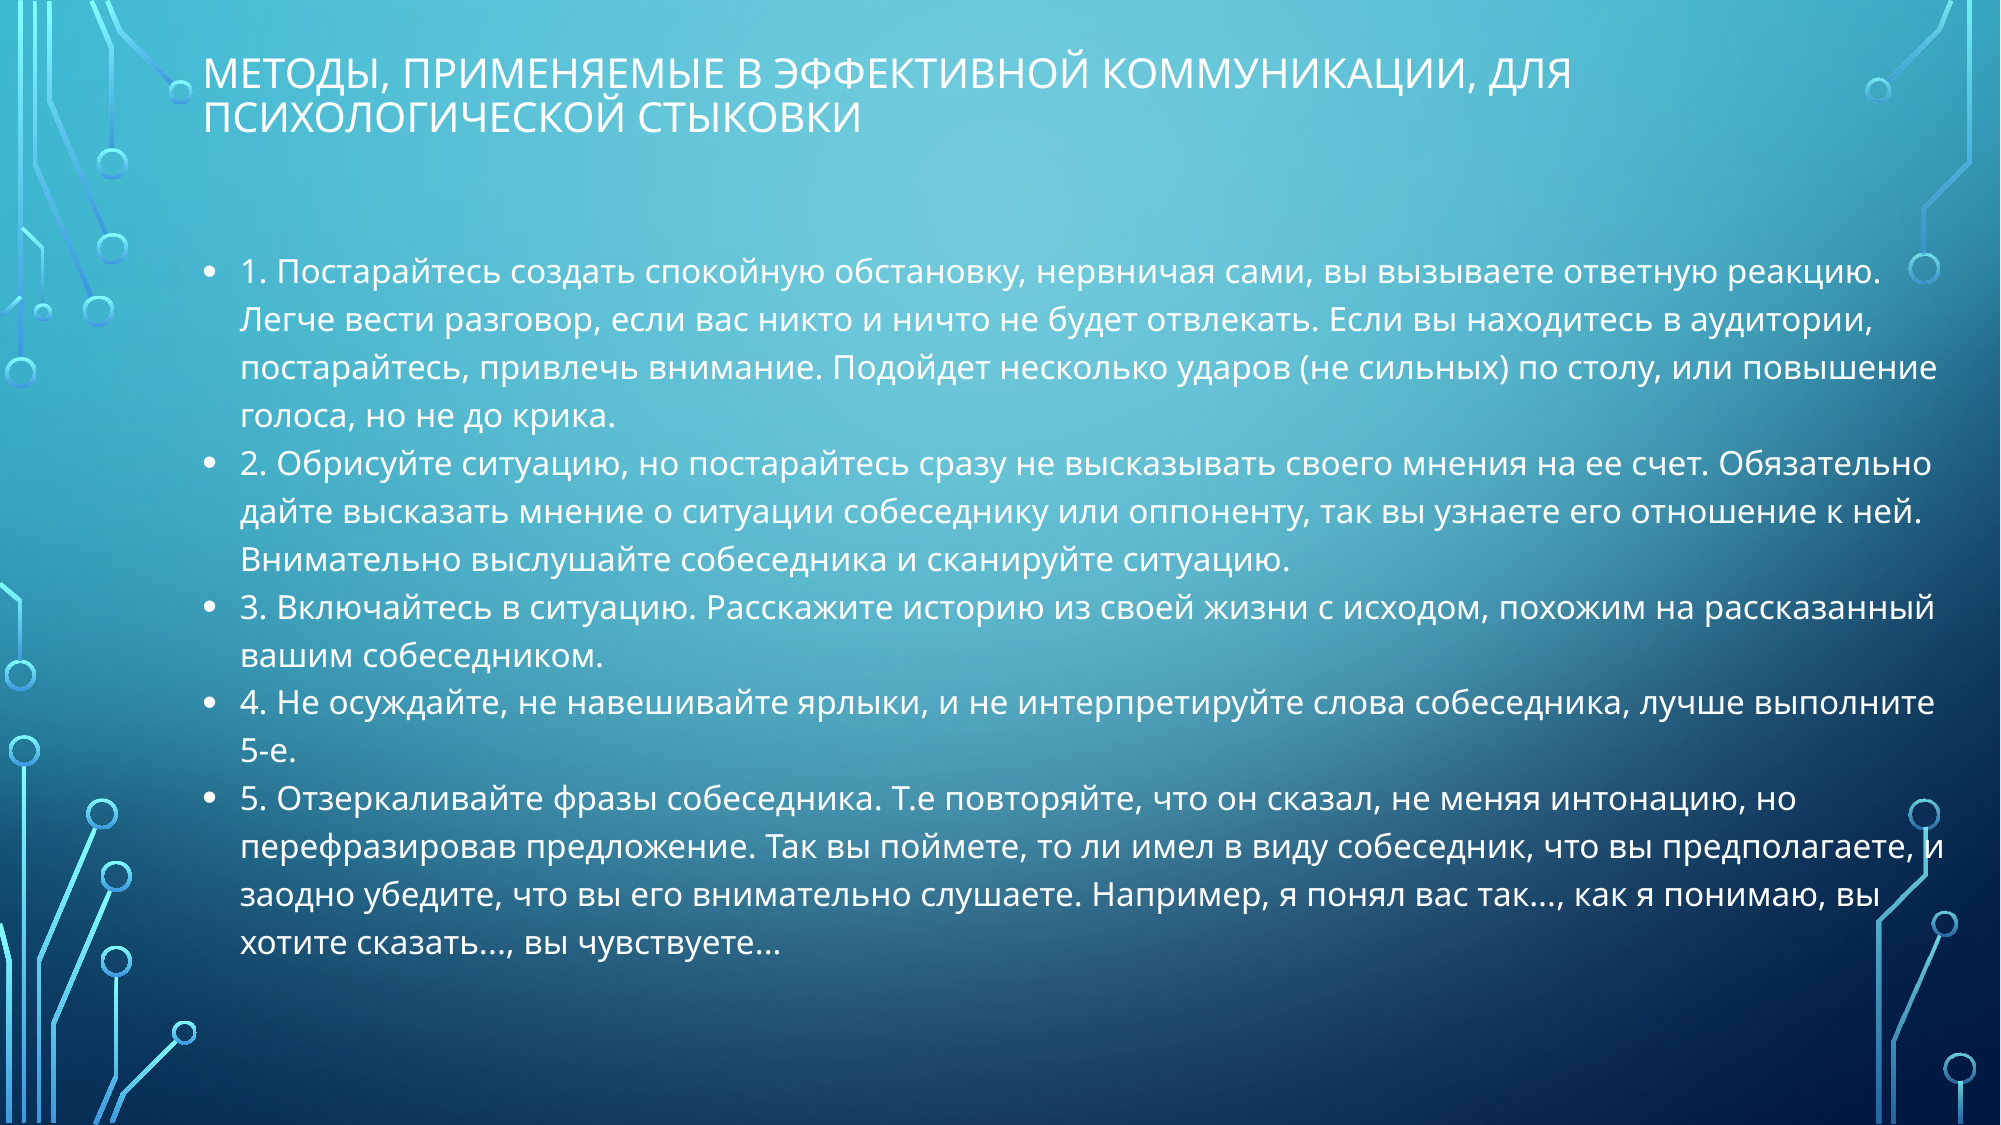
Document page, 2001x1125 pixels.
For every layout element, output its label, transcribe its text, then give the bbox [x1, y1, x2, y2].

list 1. Постарайтесь создать спокойную обстановку, нервничая сами, вы вызываете ответную реакцию. Легче вести разговор, если вас никто и ничто не будет отвлекать. Если вы находитесь в аудитории, постарайтесь, привлечь внимание. Подойдет несколько ударов (не сильных) по столу, или повышение голоса, но не до крика. 2. Обрисуйте ситуацию, но постарайтесь сразу не высказывать своего мнения на ее счет. Обязательно дайте высказать мнение о ситуации собеседнику или оппоненту, так вы узнаете его отношение к ней. Внимательно выслушайте собеседника и сканируйте ситуацию. 3. Включайтесь в ситуацию. Расскажите историю из своей жизни с исходом, похожим на рассказанный вашим собеседником. 4. Не осуждайте, не навешивайте ярлыки, и не интерпретируйте слова собеседника, лучше выполните 5-е. 5. Отзеркаливайте фразы собеседника. Т.е повторяйте, что он сказал, не меняя интонацию, но перефразировав предложение. Так вы поймете, то ли имел в виду собеседник, что вы предполагаете, и заодно убедите, что вы его внимательно слушаете. Например, я понял вас так..., как я понимаю, вы хотите сказать..., вы чувствуете... [187, 235, 1977, 918]
title Методы, применяемые в эффективной коммуникации, для психологической стыковки [187, 43, 1958, 200]
